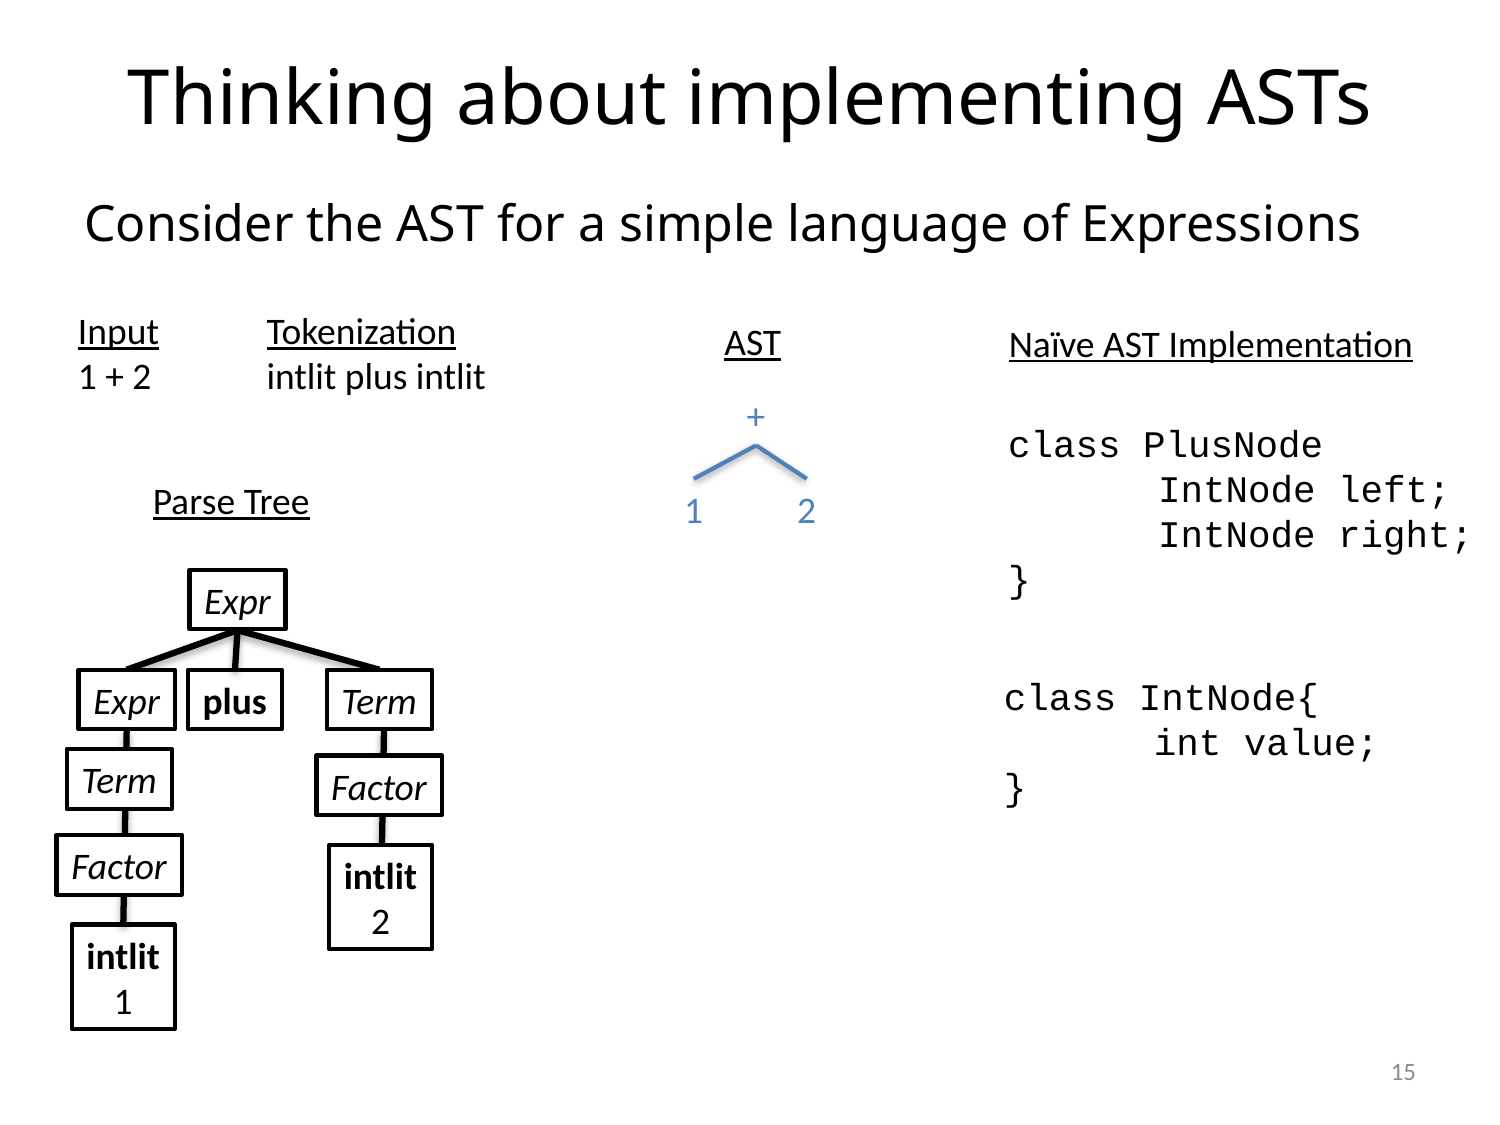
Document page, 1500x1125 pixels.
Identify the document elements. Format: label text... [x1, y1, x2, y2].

text_box [120, 897, 127, 925]
text_box [125, 627, 237, 668]
text_box [121, 811, 129, 833]
text_box Expr [187, 568, 288, 631]
text_box [123, 730, 130, 747]
text_box intlit 2 [327, 843, 434, 951]
text_box Naïve AST Implementation [994, 312, 1429, 372]
text_box [378, 817, 386, 843]
text_box Expr [76, 668, 177, 731]
title Thinking about implementing ASTs [75, 0, 1425, 188]
text_box Term [65, 747, 174, 811]
text_box 2 [782, 478, 832, 539]
text_box Tokenization intlit plus intlit [251, 299, 501, 405]
list Consider the AST for a simple language of Expressions [69, 184, 1383, 927]
text_box [237, 627, 381, 668]
text_box [380, 730, 388, 753]
text_box Input 1 + 2 [63, 299, 175, 405]
text_box Parse Tree [138, 469, 325, 530]
text_box Factor [54, 833, 184, 897]
text_box [231, 630, 241, 670]
text_box plus [186, 668, 284, 731]
text_box Factor [314, 753, 444, 817]
text_box AST [709, 310, 797, 371]
text_box class IntNode{ int value; } [989, 665, 1394, 815]
text_box [754, 443, 808, 481]
text_box class PlusNode IntNode left; IntNode right; } [993, 412, 1488, 608]
text_box 1 [669, 478, 719, 539]
text_box + [731, 384, 781, 445]
text_box [692, 443, 756, 481]
slide_number <number> [1081, 1040, 1431, 1101]
text_box Term [325, 668, 434, 731]
text_box intlit 1 [70, 922, 177, 1031]
